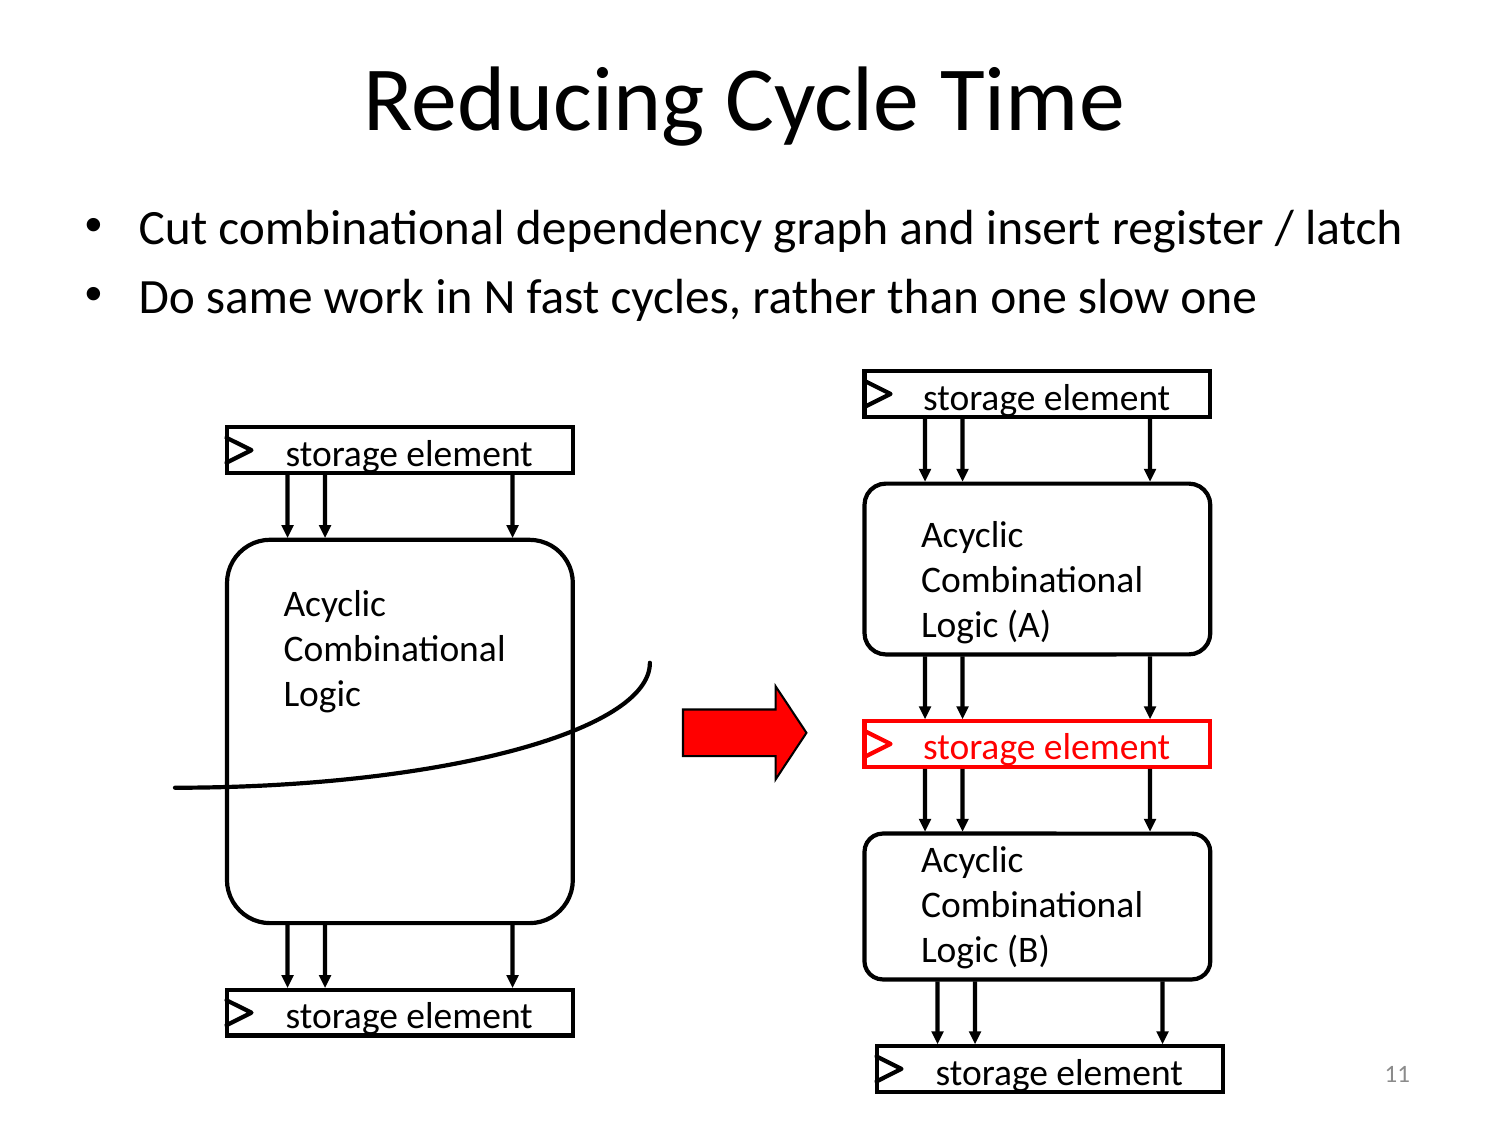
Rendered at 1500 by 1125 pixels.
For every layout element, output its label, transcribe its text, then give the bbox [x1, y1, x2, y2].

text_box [864, 365, 1224, 1101]
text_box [174, 421, 651, 1044]
slide_number 11 [1229, 1042, 1425, 1103]
text_box [683, 686, 807, 780]
list Cut combinational dependency graph and insert register / latch Do same work in N fast cycles, rather than one slow one [69, 187, 1420, 377]
title Reducing Cycle Time [69, 0, 1420, 187]
